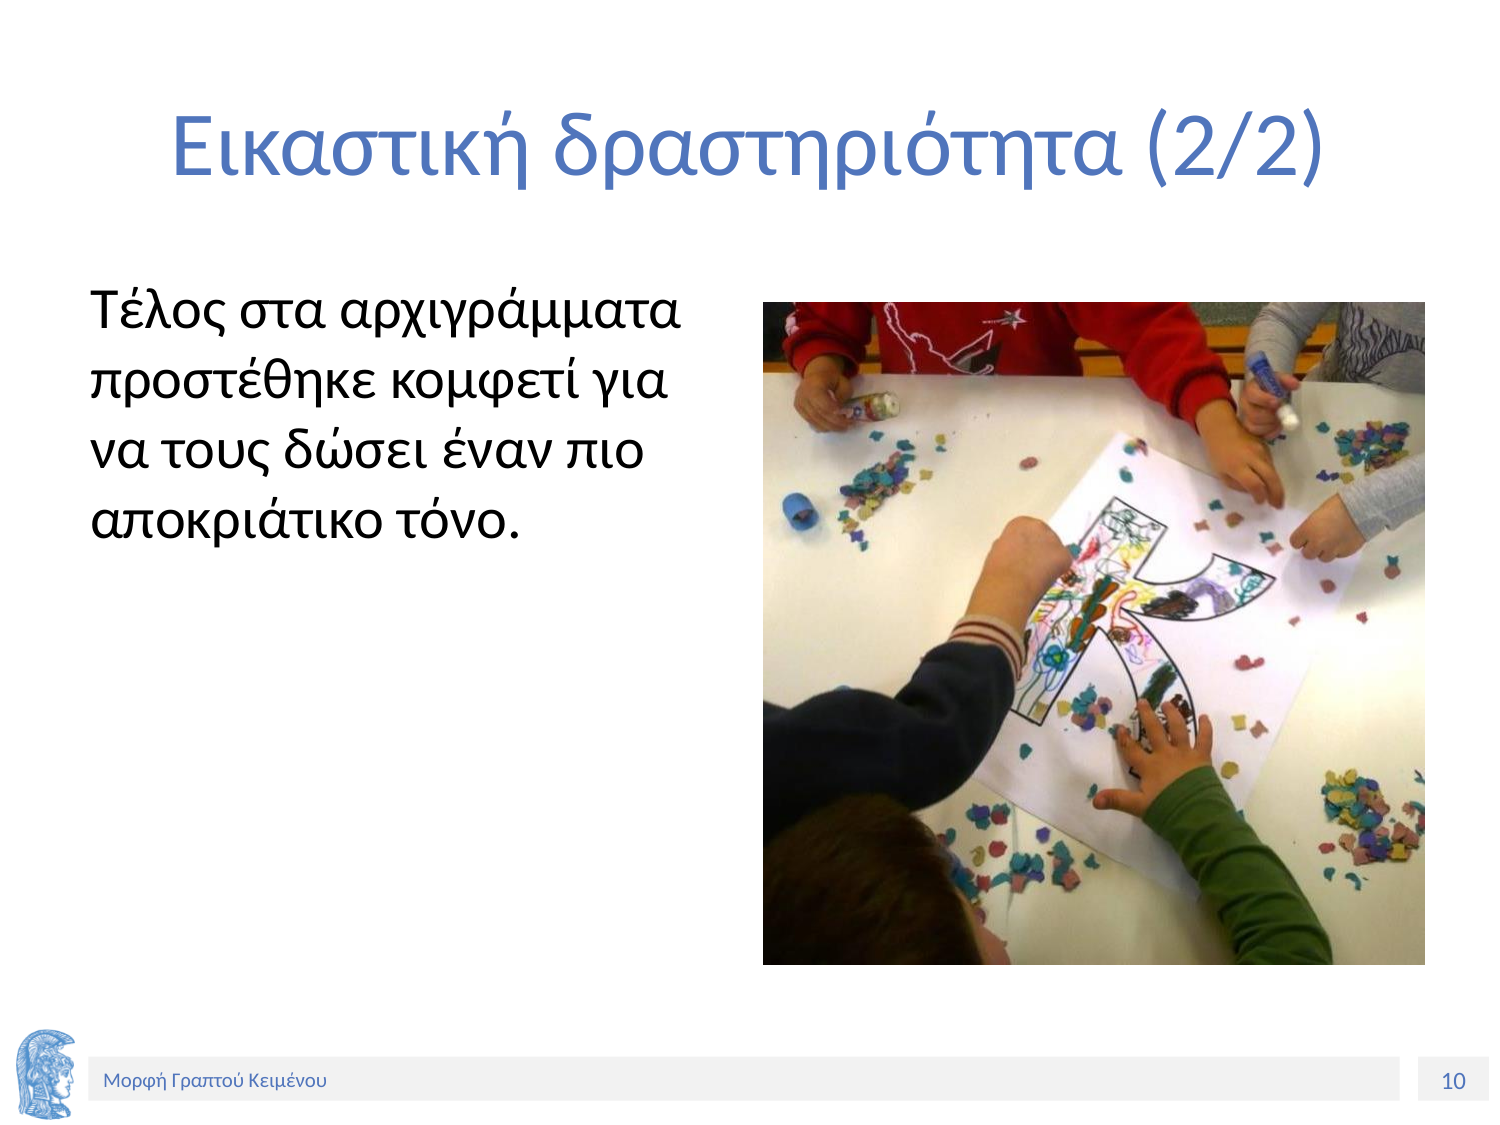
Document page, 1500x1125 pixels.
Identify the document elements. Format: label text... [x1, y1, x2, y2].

title Εικαστική δραστηριότητα (2/2) [75, 45, 1425, 233]
list Τέλος στα αρχιγράμματα προστέθηκε κομφετί για να τους δώσει έναν πιο αποκριάτικο τόνο. [75, 262, 703, 1005]
picture [9, 1026, 81, 1120]
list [763, 302, 1426, 965]
